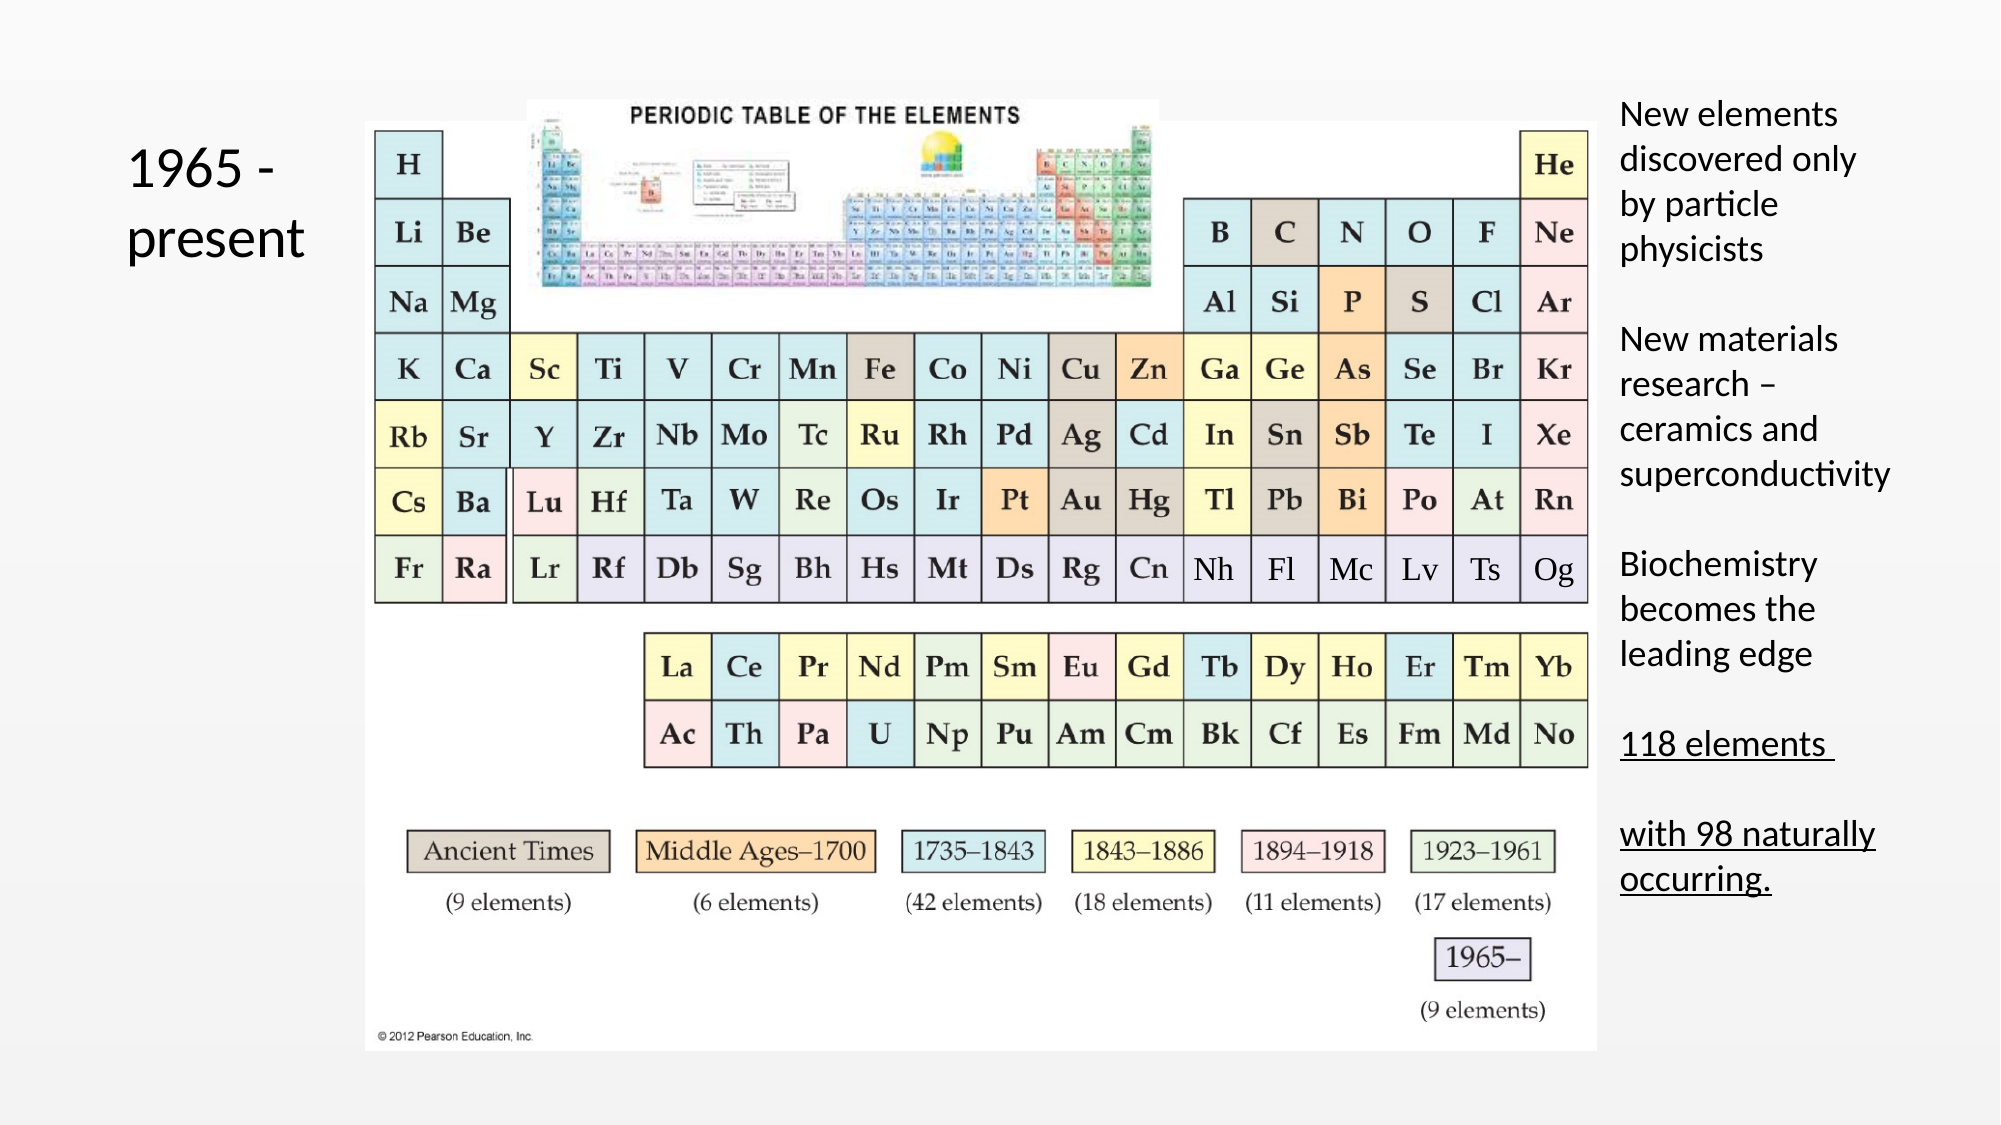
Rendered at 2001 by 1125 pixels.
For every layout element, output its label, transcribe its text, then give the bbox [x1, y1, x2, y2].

text_box New elements discovered only by particle physicists New materials research – ceramics and superconductivity Biochemistry becomes the leading edge 118 elements with 98 naturally occurring. [1604, 81, 1913, 952]
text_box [1178, 539, 1601, 596]
picture [365, 99, 1597, 1052]
text_box 1965 - present [111, 121, 327, 277]
